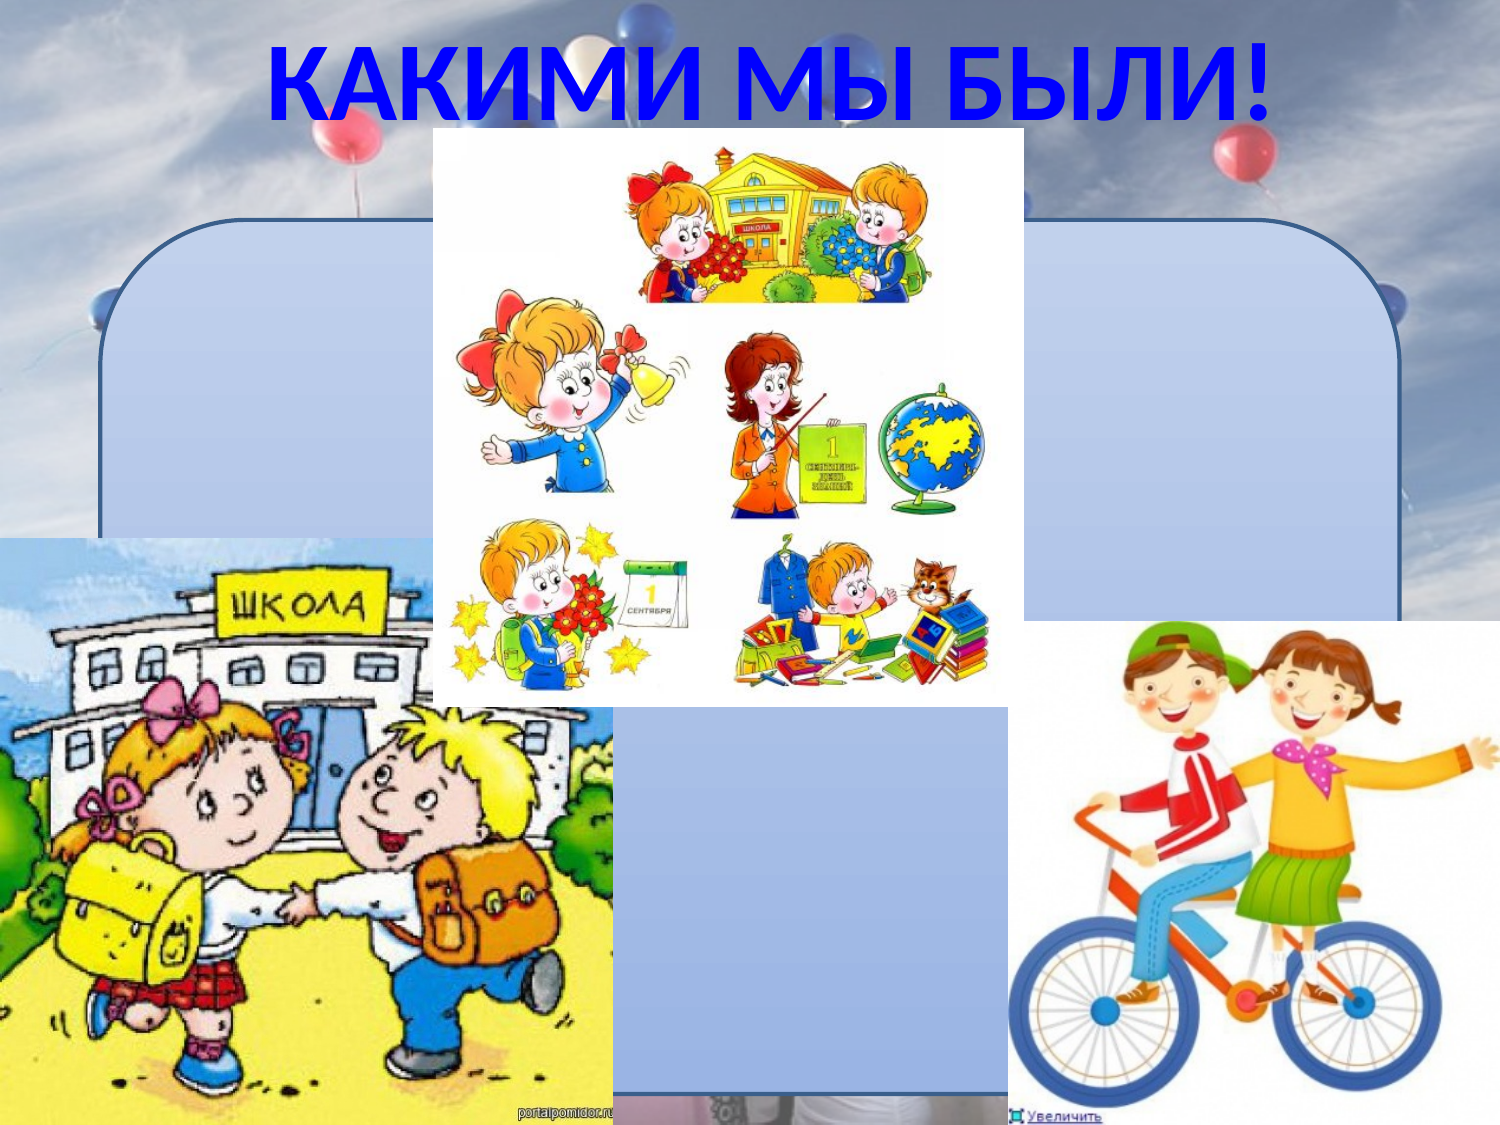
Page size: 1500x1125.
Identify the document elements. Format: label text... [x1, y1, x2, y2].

picture [0, 128, 1500, 1125]
text_box КАКИМИ МЫ БЫЛИ! [251, 0, 1294, 150]
